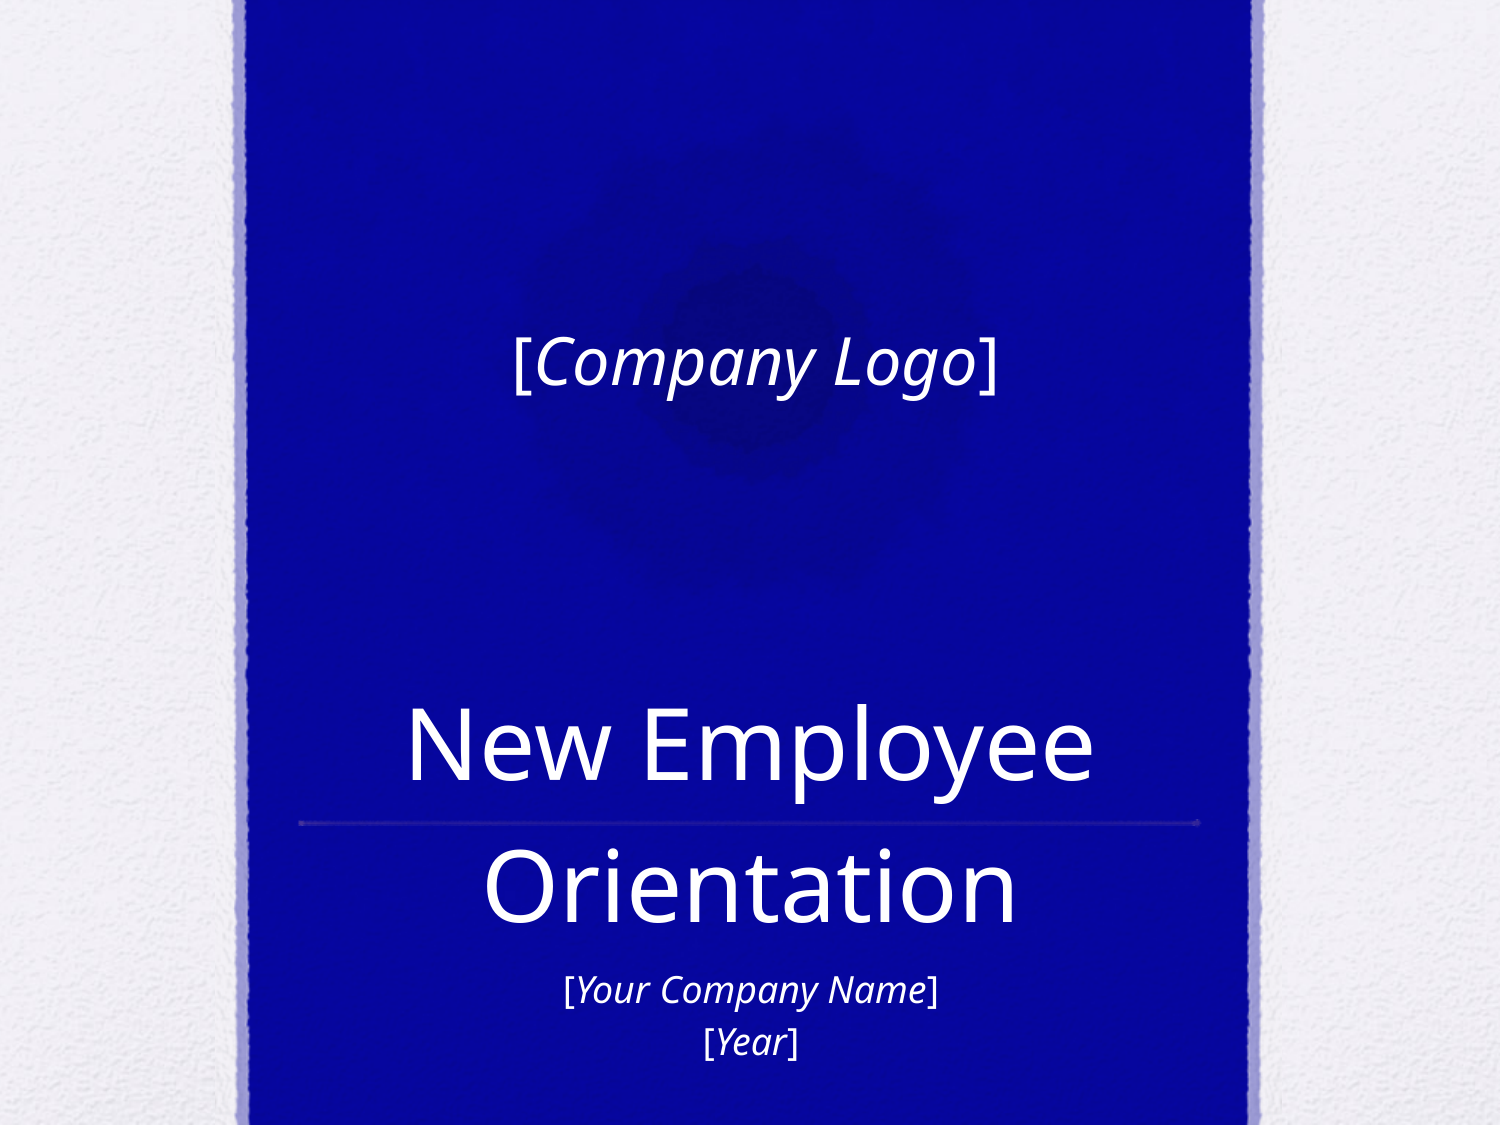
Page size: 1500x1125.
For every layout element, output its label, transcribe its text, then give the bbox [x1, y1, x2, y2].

subtitle [Your Company Name] [Year] [304, 958, 1198, 1099]
picture [1198, 0, 1500, 1125]
text_box [Company Logo] [447, 311, 1066, 406]
title New Employee Orientation [304, 496, 1198, 951]
picture [0, 0, 304, 1125]
